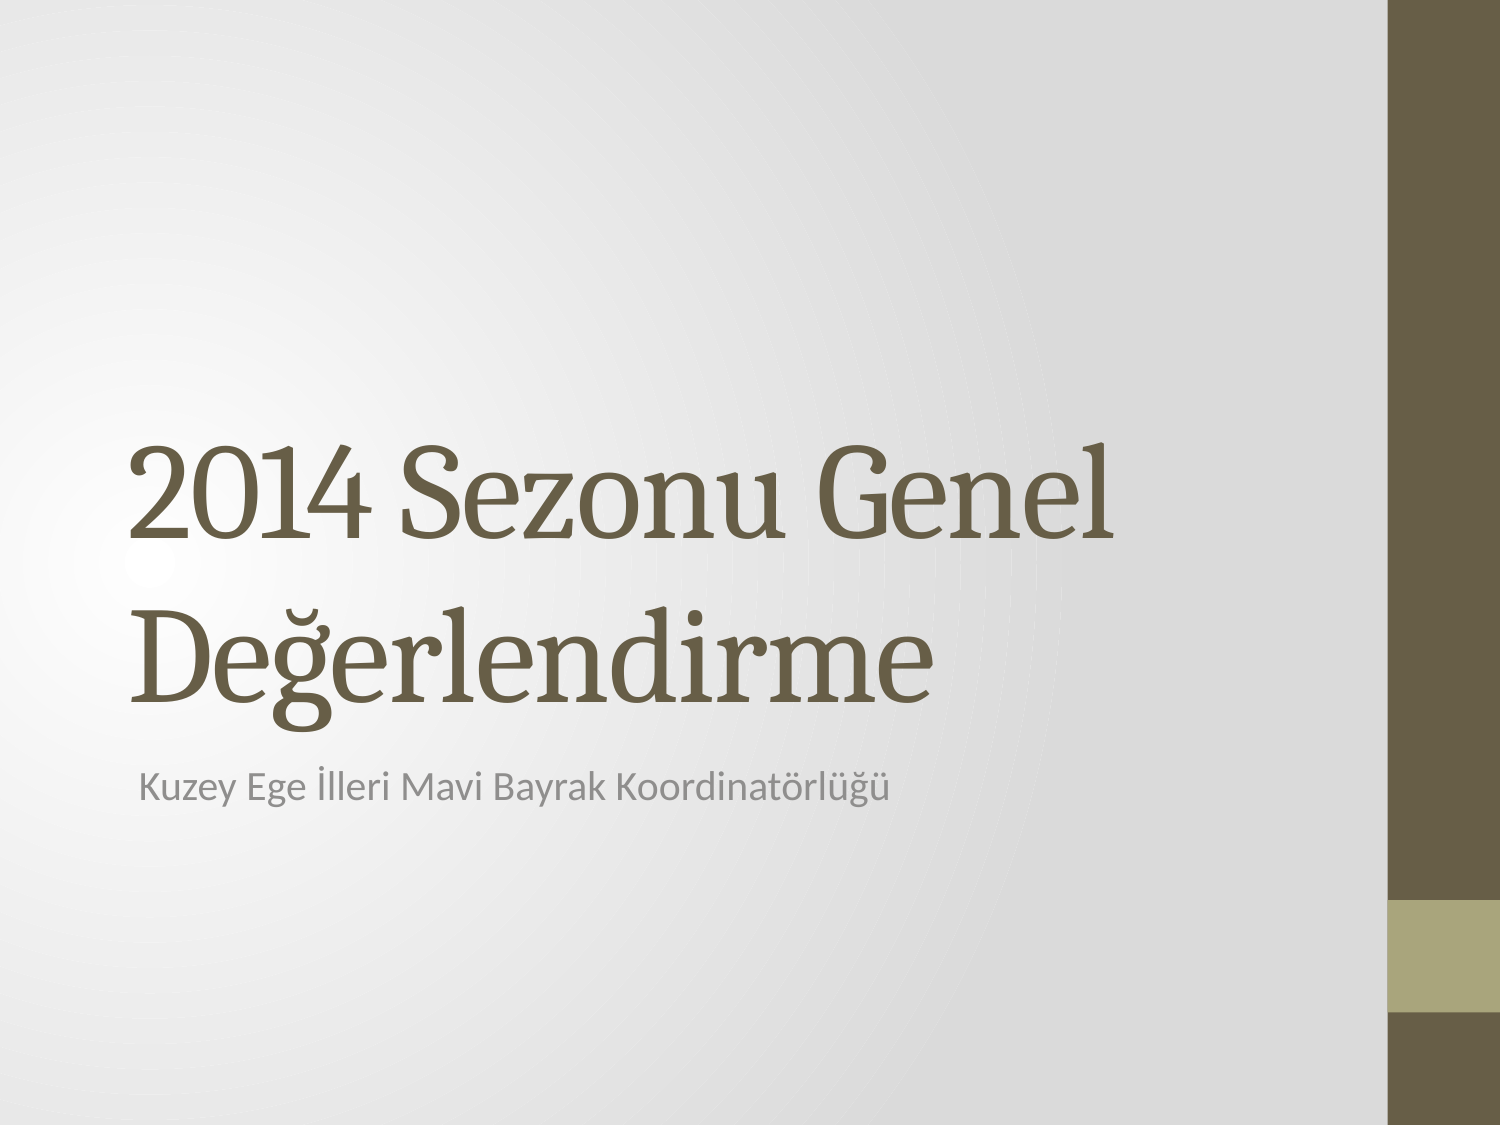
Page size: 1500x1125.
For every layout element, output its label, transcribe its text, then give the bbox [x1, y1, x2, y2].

title 2014 Sezonu Genel Değerlendirme [112, 312, 1350, 738]
subtitle Kuzey Ege İlleri Mavi Bayrak Koordinatörlüğü [123, 751, 1184, 927]
